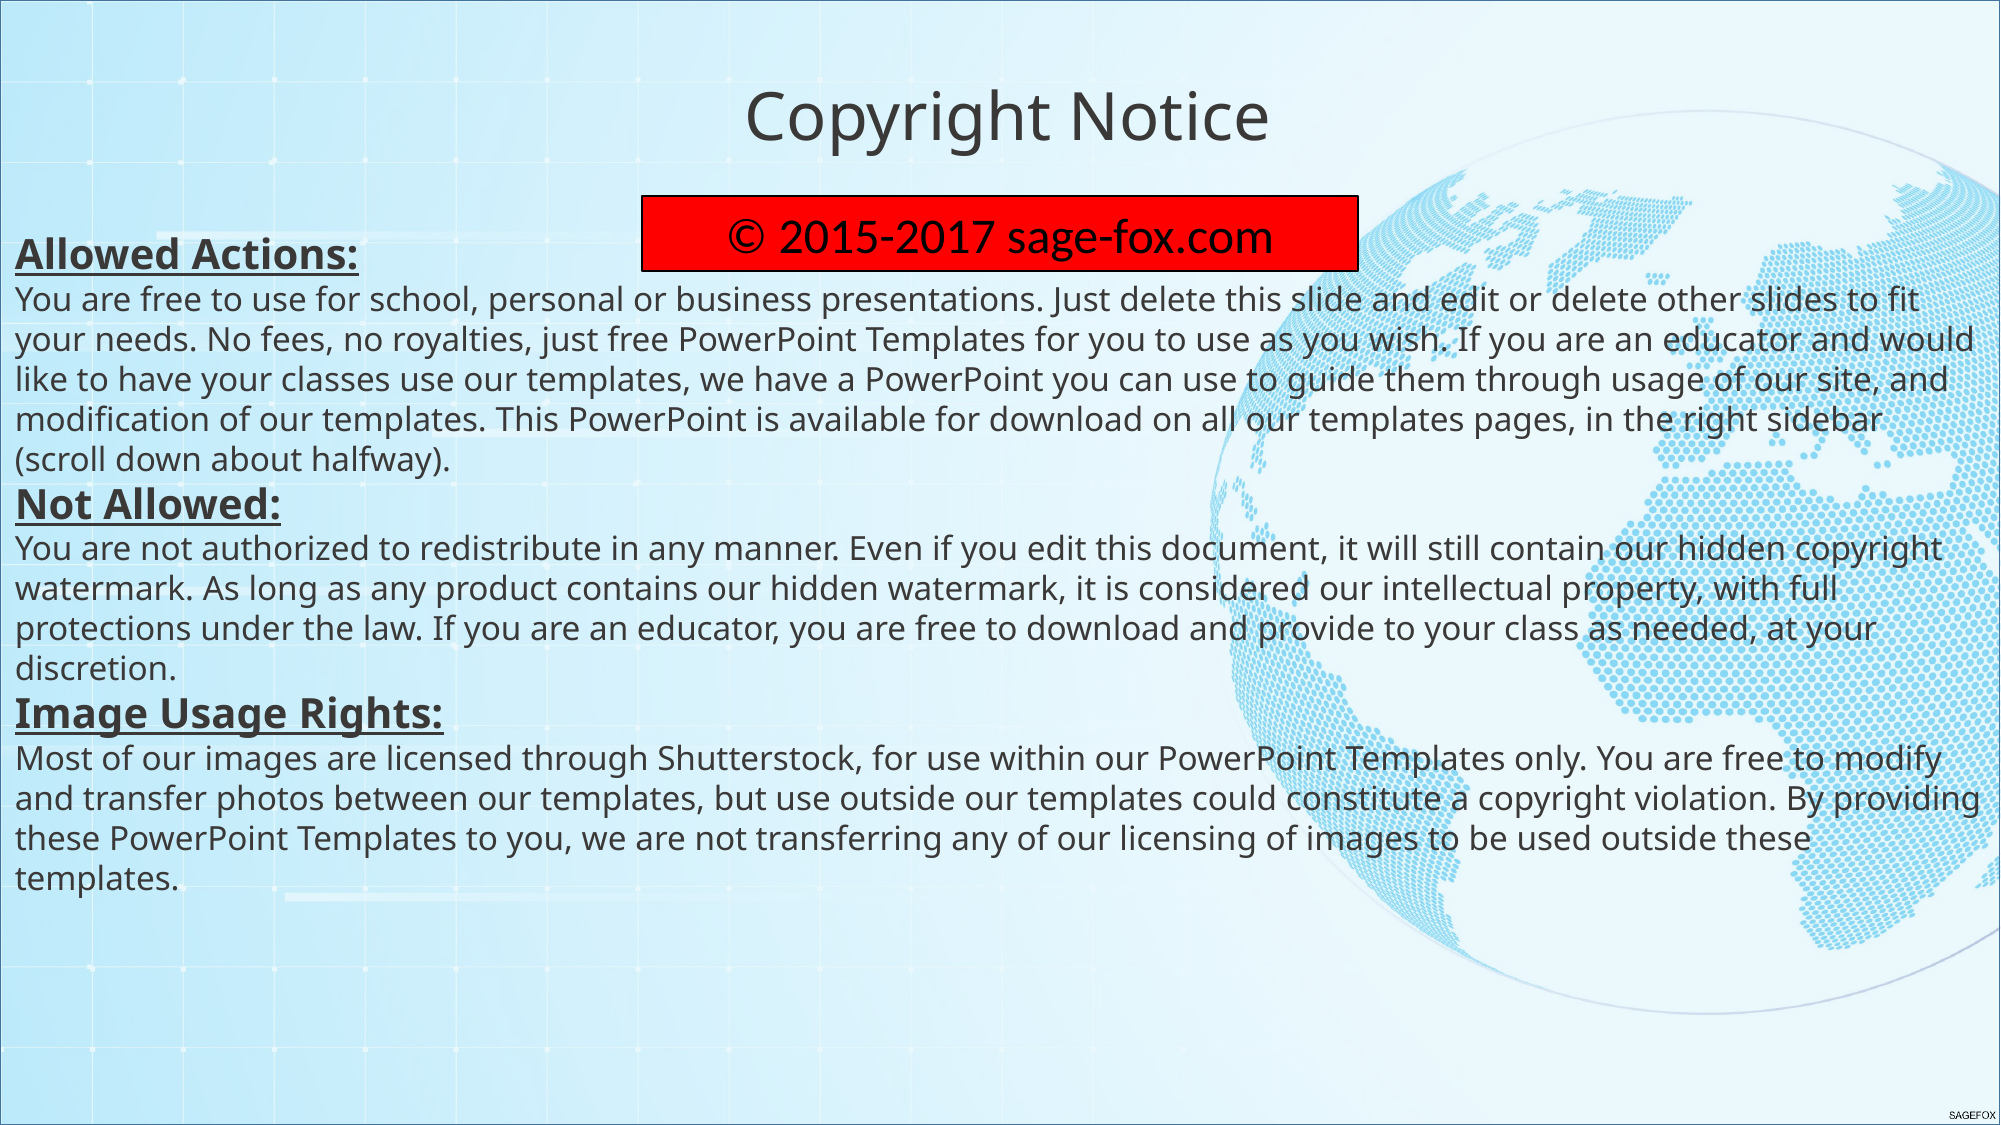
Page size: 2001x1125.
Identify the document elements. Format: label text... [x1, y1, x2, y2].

title Copyright Notice [493, 60, 1524, 178]
text_box © 2015-2017 sage-fox.com [641, 196, 1358, 272]
text_box Allowed Actions: You are free to use for school, personal or business presentations. Just delete this slide and edit or delete other slides to fit your needs. No fees, no royalties, just free PowerPoint Templates for you to use as you wish. If you are an educator and would like to have your classes use our templates, we have a PowerPoint you can use to guide them through usage of our site, and modification of our templates. This PowerPoint is available for download on all our templates pages, in the right sidebar (scroll down about halfway). Not Allowed: You are not authorized to redistribute in any manner. Even if you edit this document, it will still contain our hidden copyright watermark. As long as any product contains our hidden watermark, it is considered our intellectual property, with full protections under the law. If you are an educator, you are free to download and provide to your class as needed, at your discretion. Image Usage Rights: Most of our images are licensed through Shutterstock, for use within our PowerPoint Templates only. You are free to modify and transfer photos between our templates, but use outside our templates could constitute a copyright violation. By providing these PowerPoint Templates to you, we are not transferring any of our licensing of images to be used outside these templates. [0, 0, 2000, 1125]
